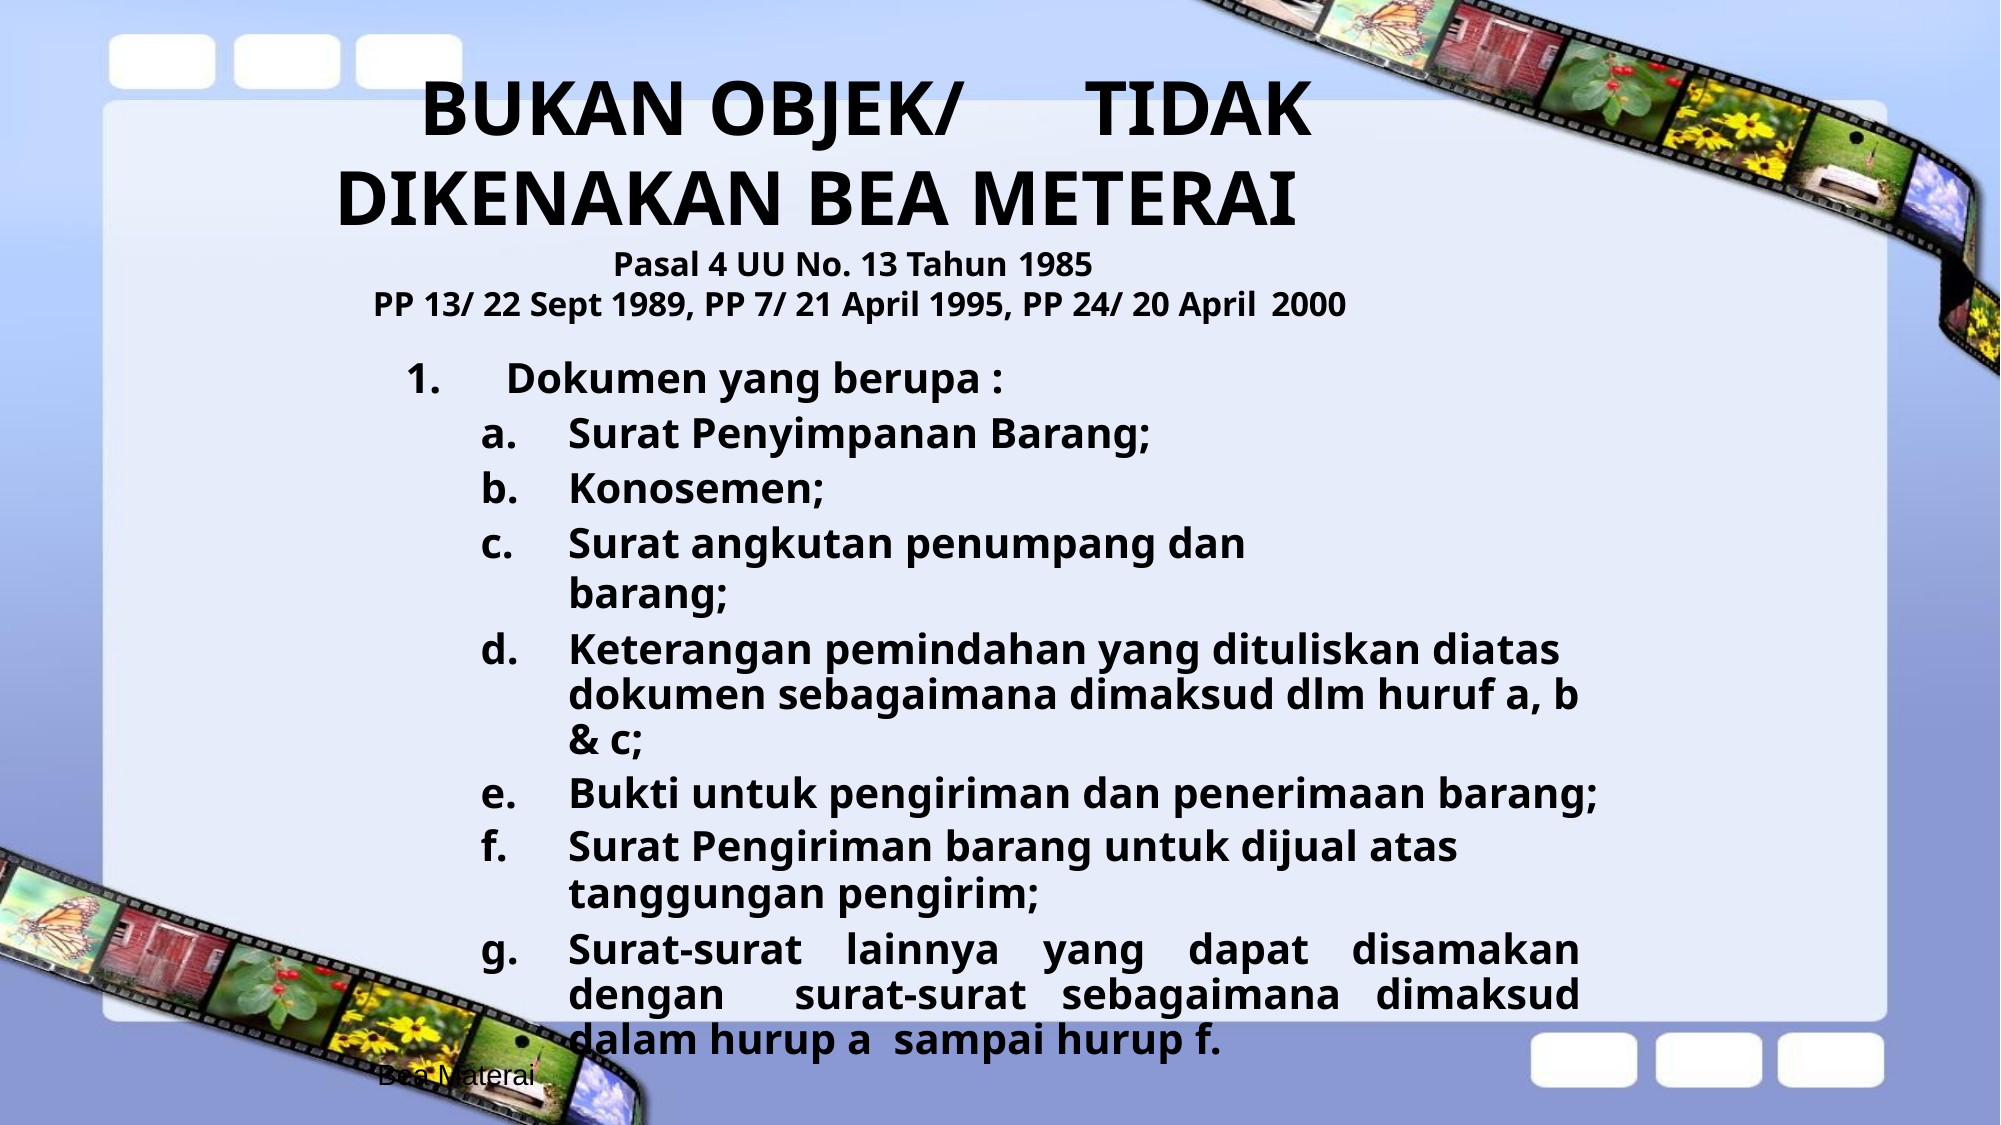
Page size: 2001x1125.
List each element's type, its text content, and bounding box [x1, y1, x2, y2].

text_box Pasal 4 UU No. 13 Tahun 1985 PP 13/ 22 Sept 1989, PP 7/ 21 April 1995, PP 24/ 20 April 2000 Dokumen yang berupa : Surat Penyimpanan Barang; Konosemen; Surat angkutan penumpang dan barang; Keterangan pemindahan yang dituliskan diatas dokumen sebagaimana dimaksud dlm huruf a, b & c; Bukti untuk pengiriman dan penerimaan barang; Surat Pengiriman barang untuk dijual atas tanggungan pengirim; Surat-surat lainnya yang dapat disamakan dengan surat-surat sebagaimana dimaksud dalam hurup a sampai hurup f. [313, 240, 1623, 1063]
picture [0, 0, 2000, 1125]
text_box Bea Materai [375, 1054, 537, 1092]
title BUKAN OBJEK/ TIDAK DIKENAKAN BEA METERAI [332, 58, 1373, 240]
